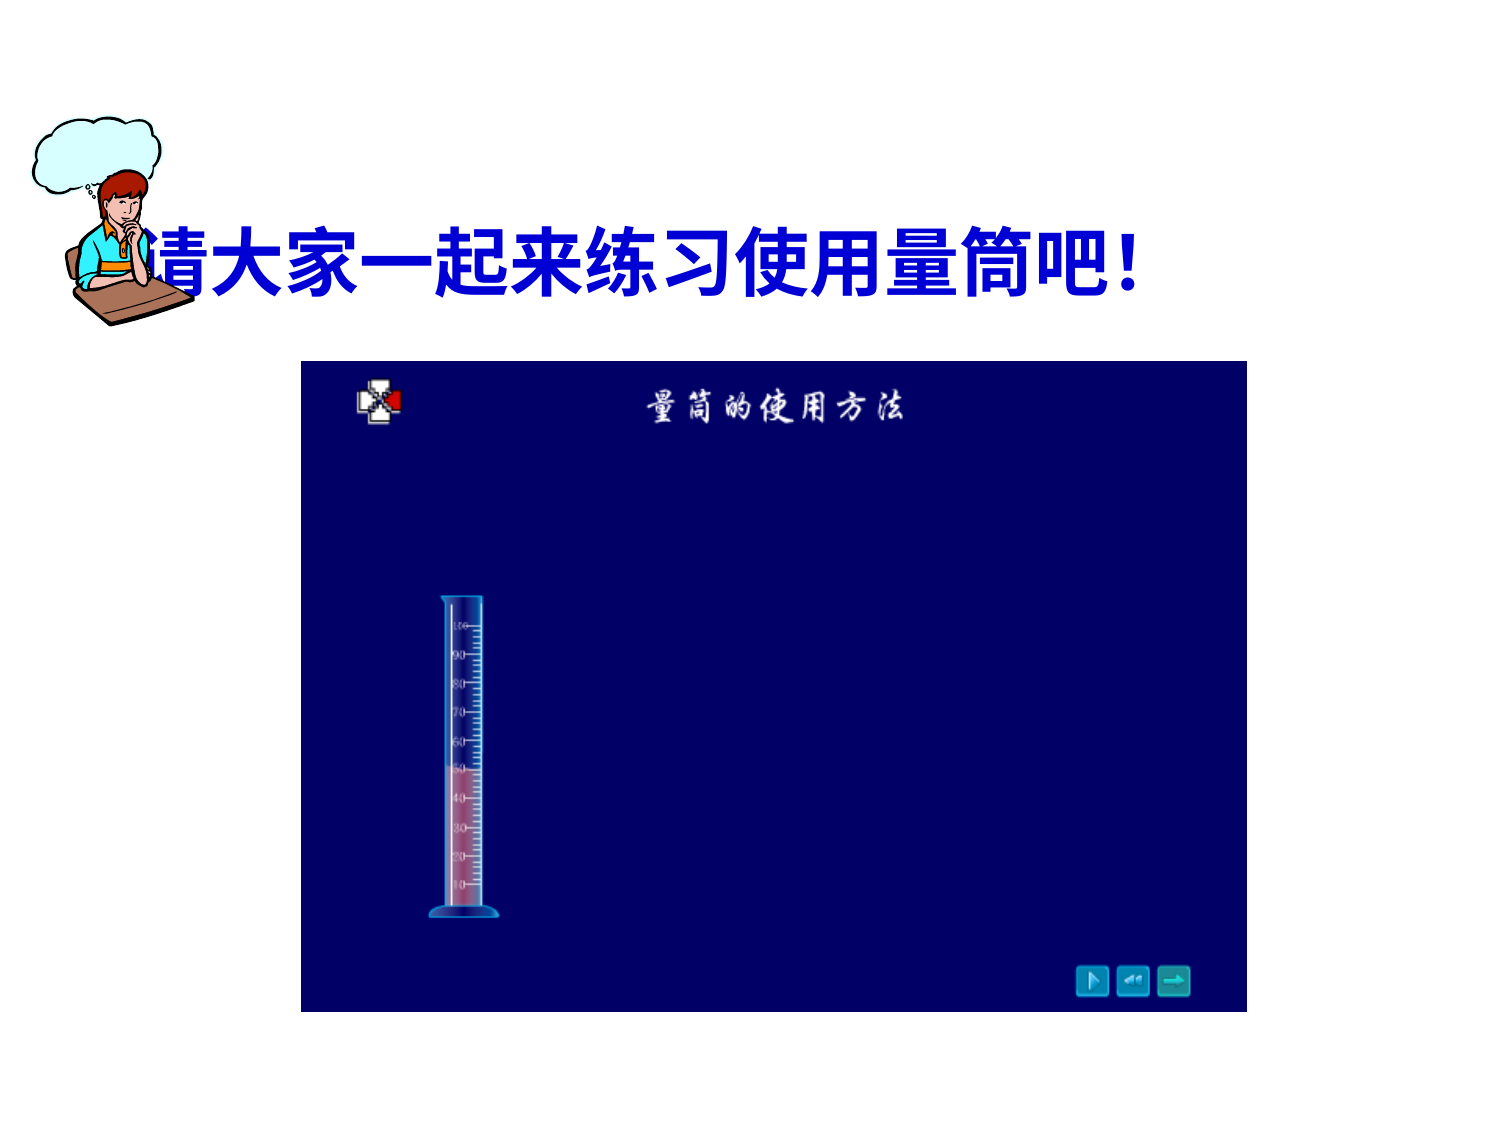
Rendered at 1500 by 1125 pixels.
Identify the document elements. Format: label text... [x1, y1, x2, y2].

picture [29, 113, 196, 327]
picture [301, 361, 1247, 1012]
text_box 请大家一起来练习使用量筒吧！ [196, 207, 1436, 313]
